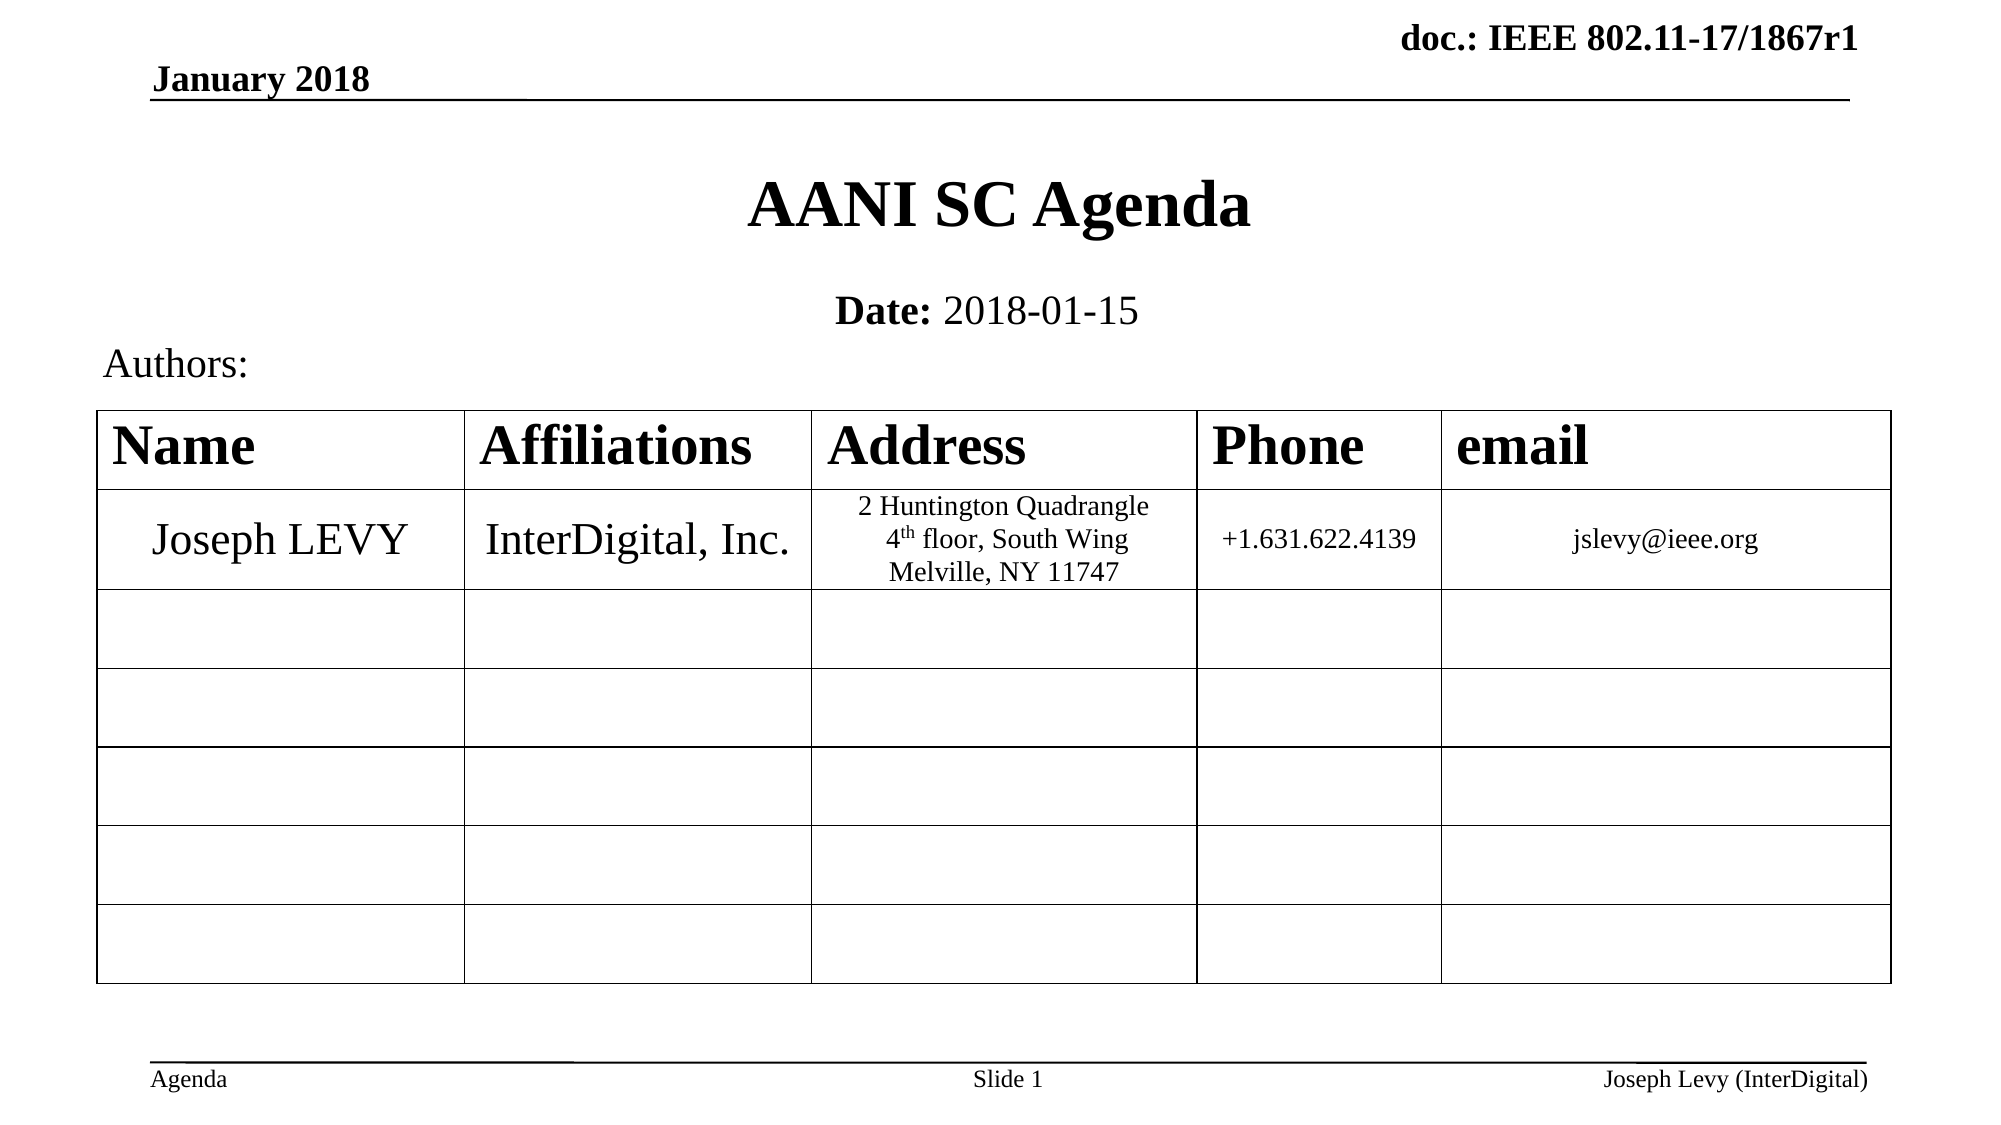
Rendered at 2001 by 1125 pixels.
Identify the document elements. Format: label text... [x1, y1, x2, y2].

text_box Authors: [87, 328, 325, 392]
footer Joseph Levy (InterDigital) [1171, 1062, 1869, 1093]
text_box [75, 409, 1936, 1051]
slide_number Slide 1 [950, 1062, 1067, 1123]
list Date: 2018-01-15 [137, 274, 1838, 338]
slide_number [152, 54, 563, 100]
title AANI SC Agenda [149, 112, 1850, 288]
